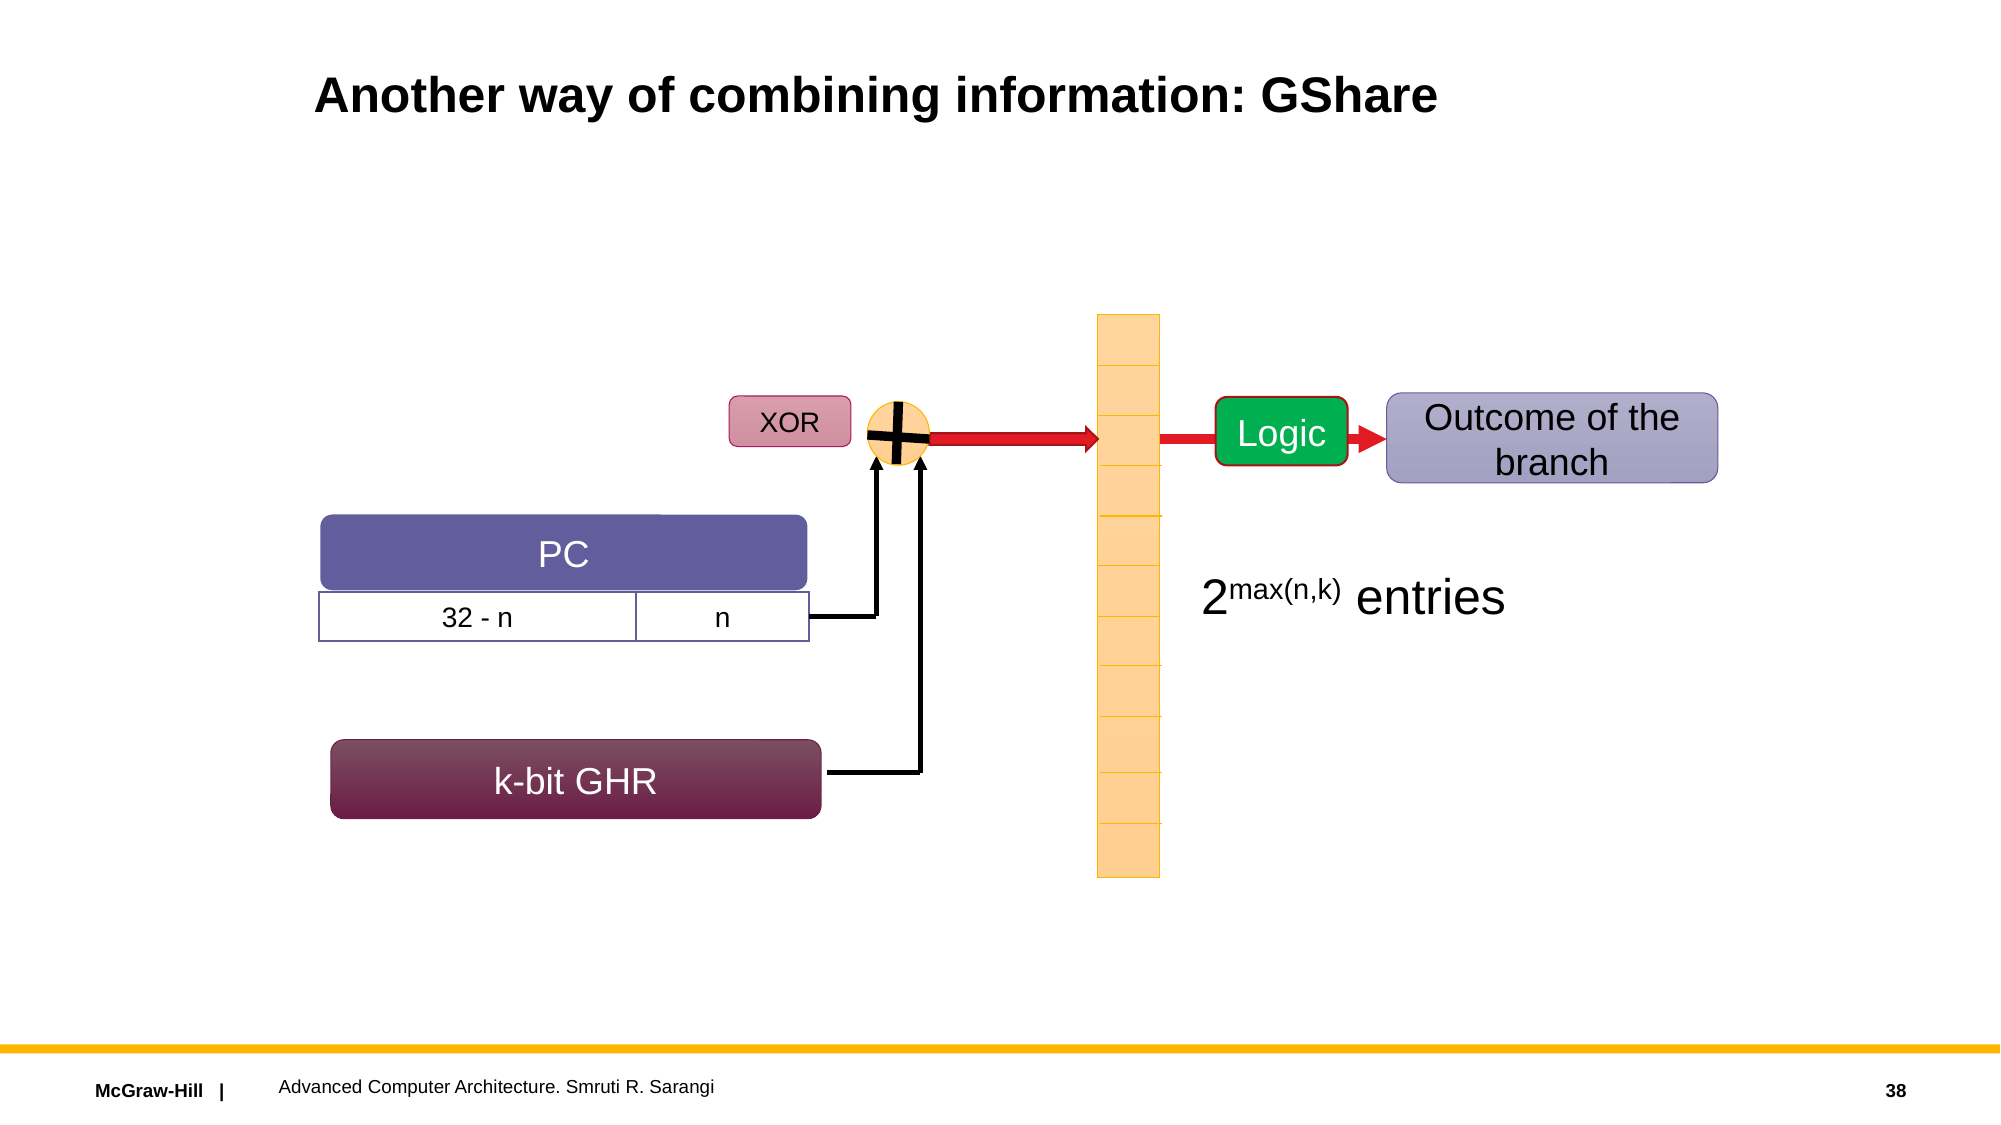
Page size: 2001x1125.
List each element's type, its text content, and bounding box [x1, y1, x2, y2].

slide_number 38 [1711, 1071, 1922, 1109]
text_box n [635, 591, 810, 642]
text_box PC [317, 511, 811, 591]
text_box [1097, 416, 1160, 565]
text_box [867, 401, 930, 466]
title Another way of combining information: GShare [298, 61, 1593, 225]
text_box Logic [1214, 440, 1349, 467]
text_box XOR [728, 395, 852, 448]
text_box Outcome of the branch [1386, 392, 1719, 484]
text_box 32 - n [318, 591, 635, 642]
text_box [1097, 617, 1160, 878]
text_box k-bit GHR [330, 739, 822, 820]
text_box Logic [1214, 395, 1349, 439]
text_box 2max(n,k) entries [1186, 557, 1521, 633]
footer Advanced Computer Architecture. Smruti R. Sarangi [263, 1067, 1464, 1105]
text_box [1097, 366, 1160, 415]
text_box [1097, 314, 1160, 365]
text_box [930, 424, 1100, 454]
text_box [1097, 566, 1160, 616]
